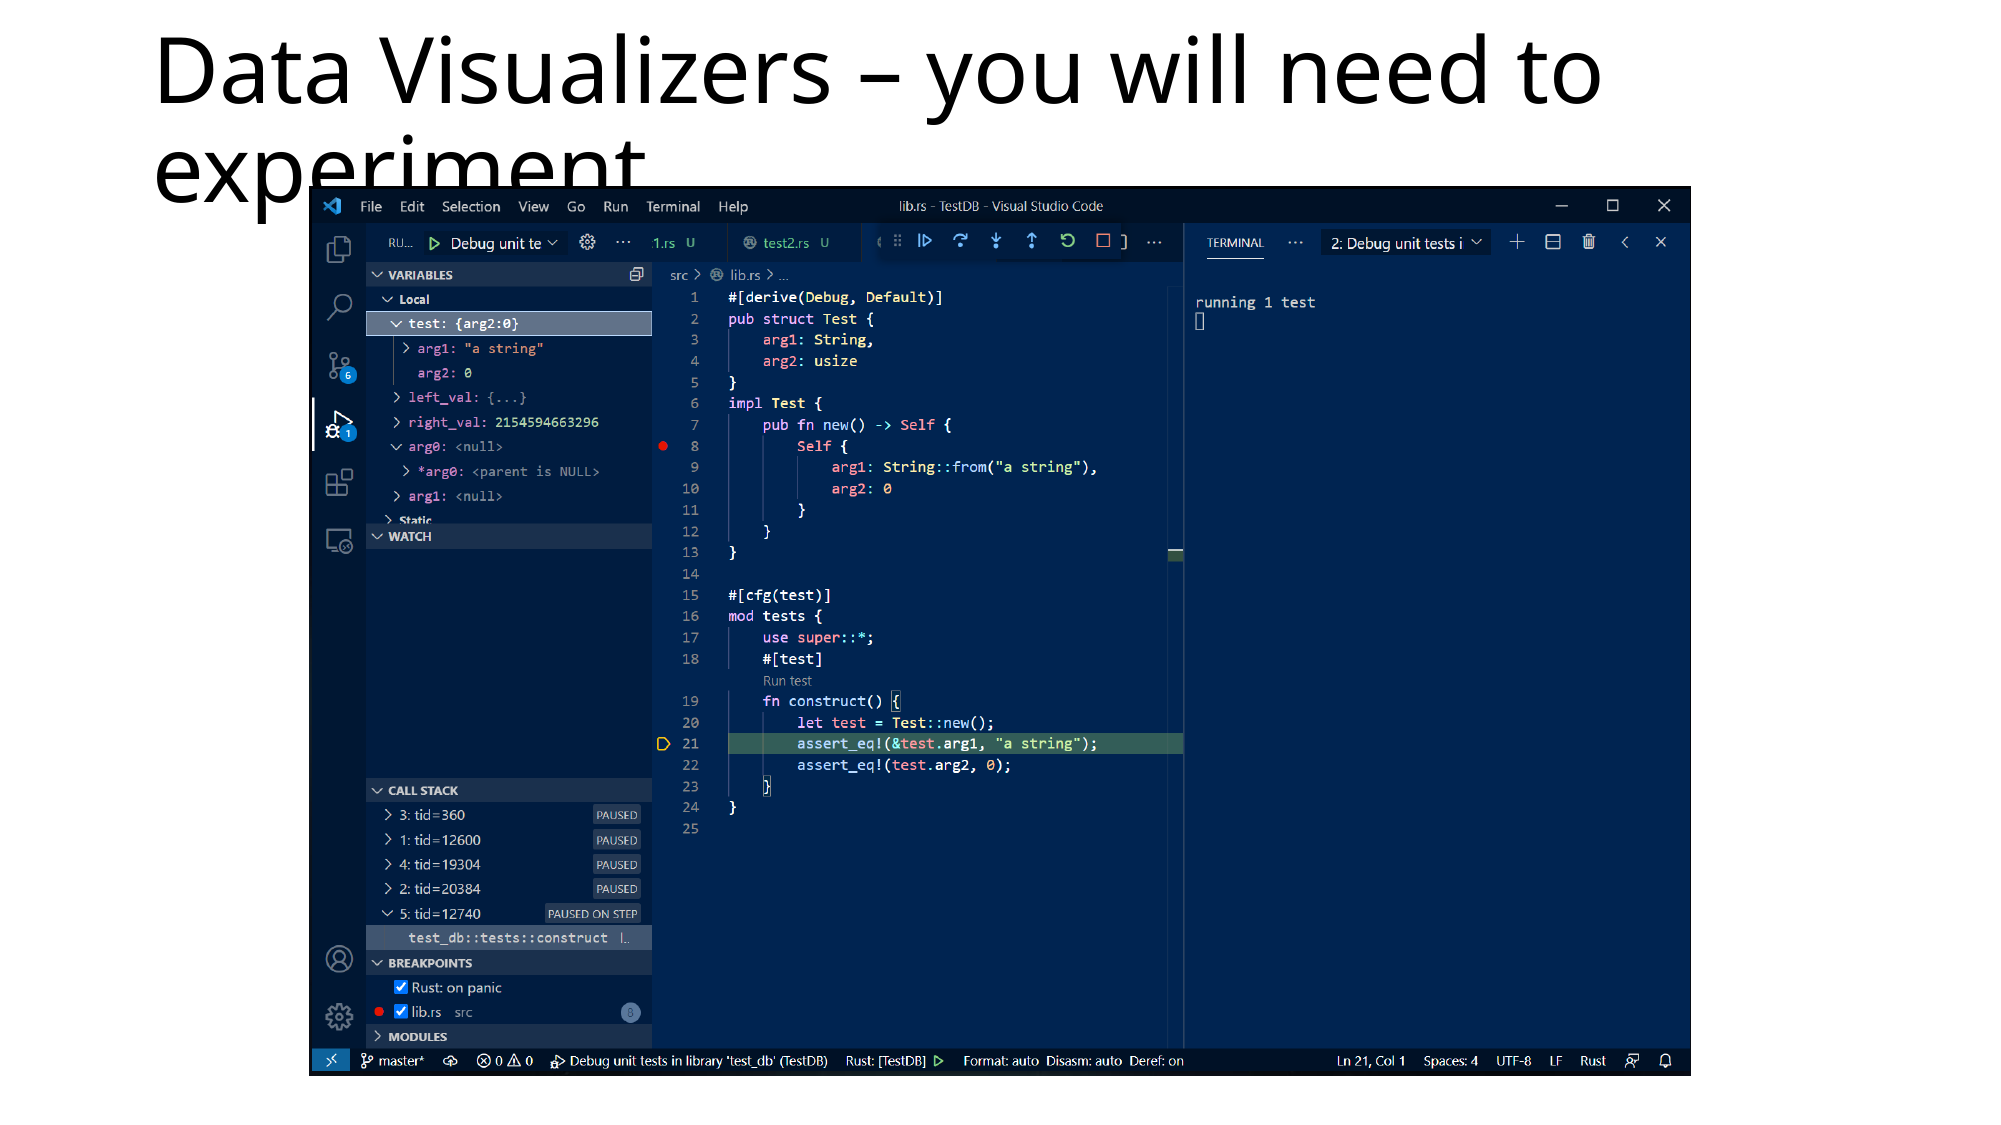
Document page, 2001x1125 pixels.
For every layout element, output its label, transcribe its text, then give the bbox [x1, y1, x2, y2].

title Data Visualizers – you will need to experiment [137, 59, 1863, 187]
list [309, 186, 1691, 1076]
